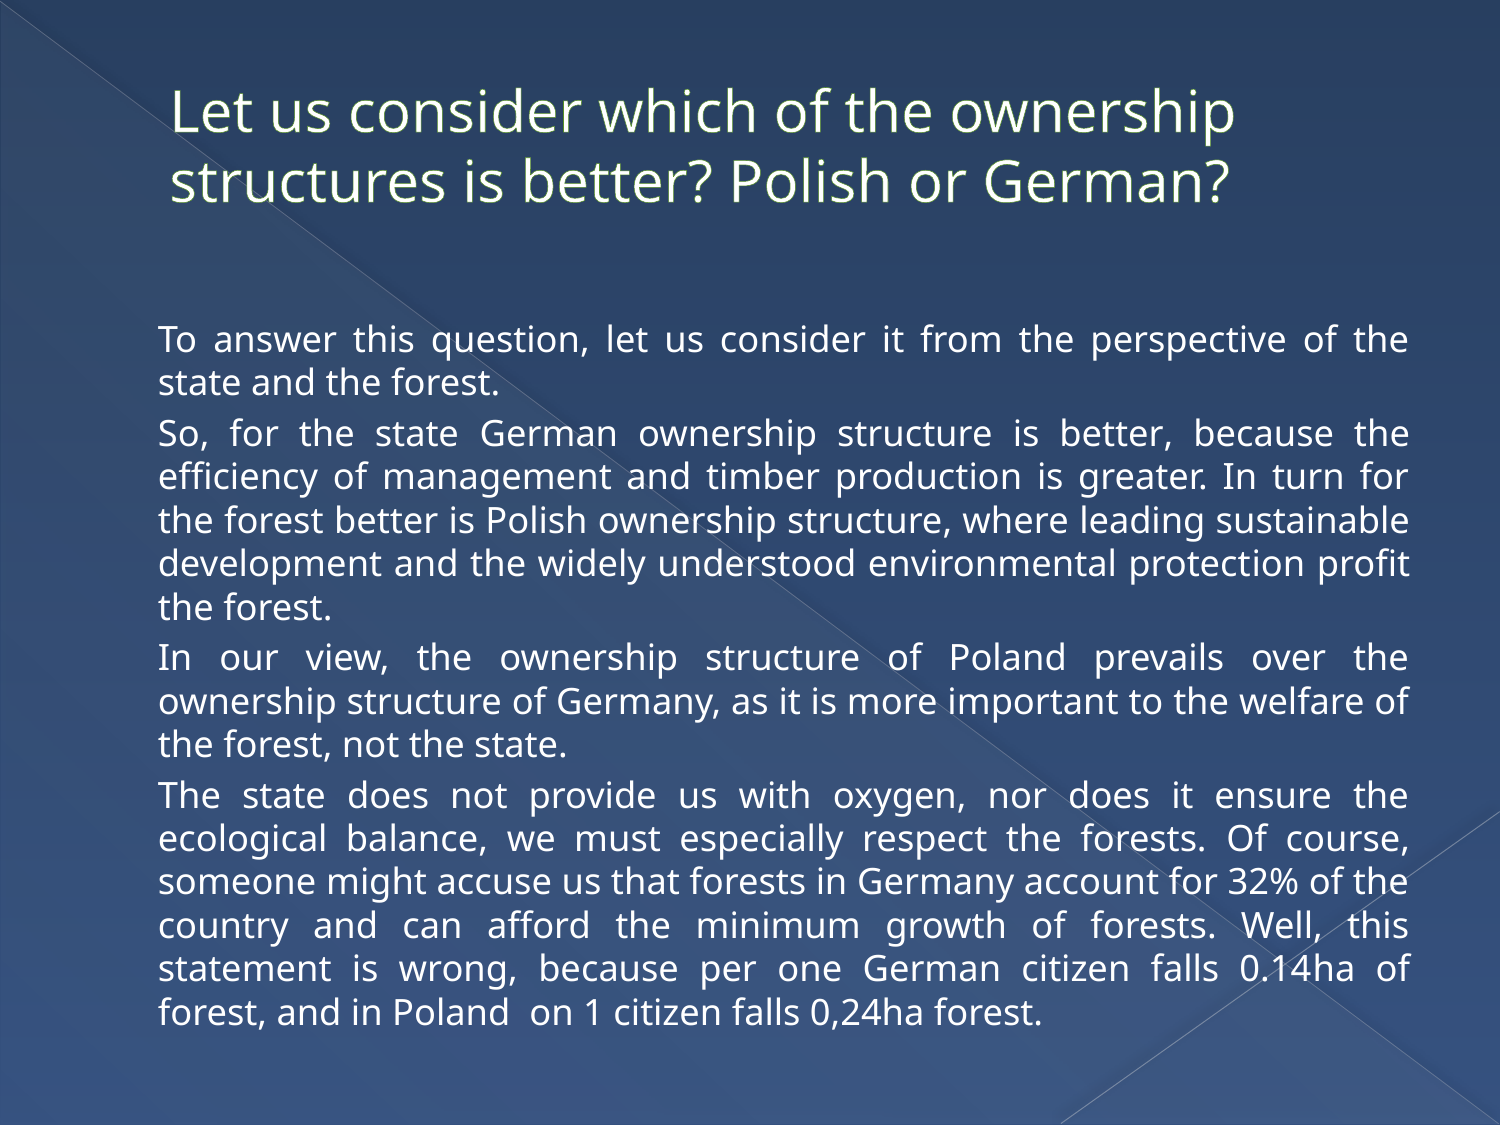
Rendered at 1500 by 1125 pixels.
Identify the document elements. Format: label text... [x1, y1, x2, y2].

list To answer this question, let us consider it from the perspective of the state and the forest. So, for the state German ownership structure is better, because the efficiency of management and timber production is greater. In turn for the forest better is Polish ownership structure, where leading sustainable development and the widely understood environmental protection profit the forest. In our view, the ownership structure of Poland prevails over the ownership structure of Germany, as it is more important to the welfare of the forest, not the state. The state does not provide us with oxygen, nor does it ensure the ecological balance, we must especially respect the forests. Of course, someone might accuse us that forests in Germany account for 32% of the country and can afford the minimum growth of forests. Well, this statement is wrong, because per one German citizen falls 0.14ha of forest, and in Poland on 1 citizen falls 0,24ha forest. [75, 308, 1425, 1059]
title Let us consider which of the ownership structures is better? Polish or German? [75, 43, 1425, 244]
